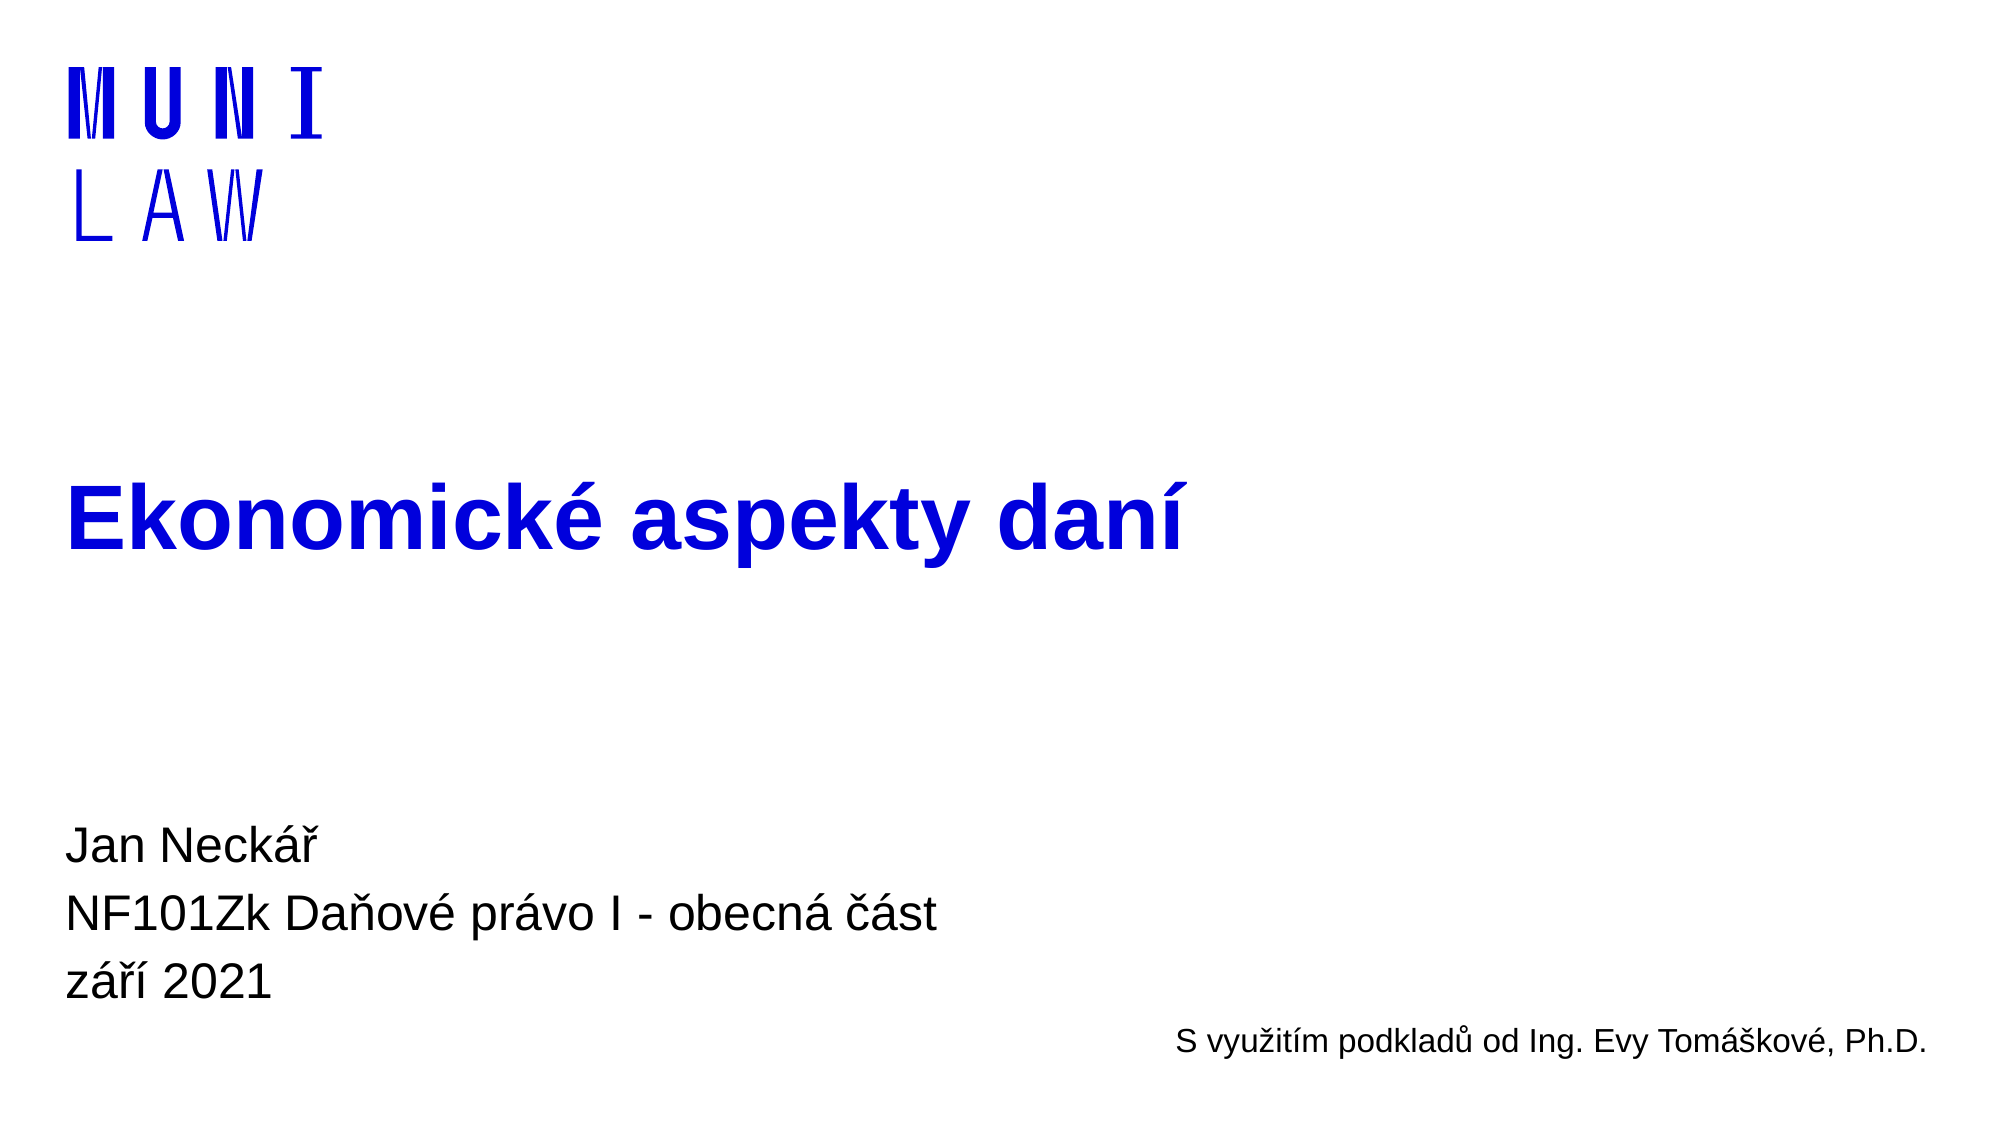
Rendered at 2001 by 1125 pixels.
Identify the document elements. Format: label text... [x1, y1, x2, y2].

title Ekonomické aspekty daní [65, 475, 1930, 668]
subtitle Jan Neckář NF101Zk Daňové právo I - obecná část září 2021 S využitím podkladů od Ing. Evy Tomáškové, Ph.D. [65, 675, 1930, 948]
